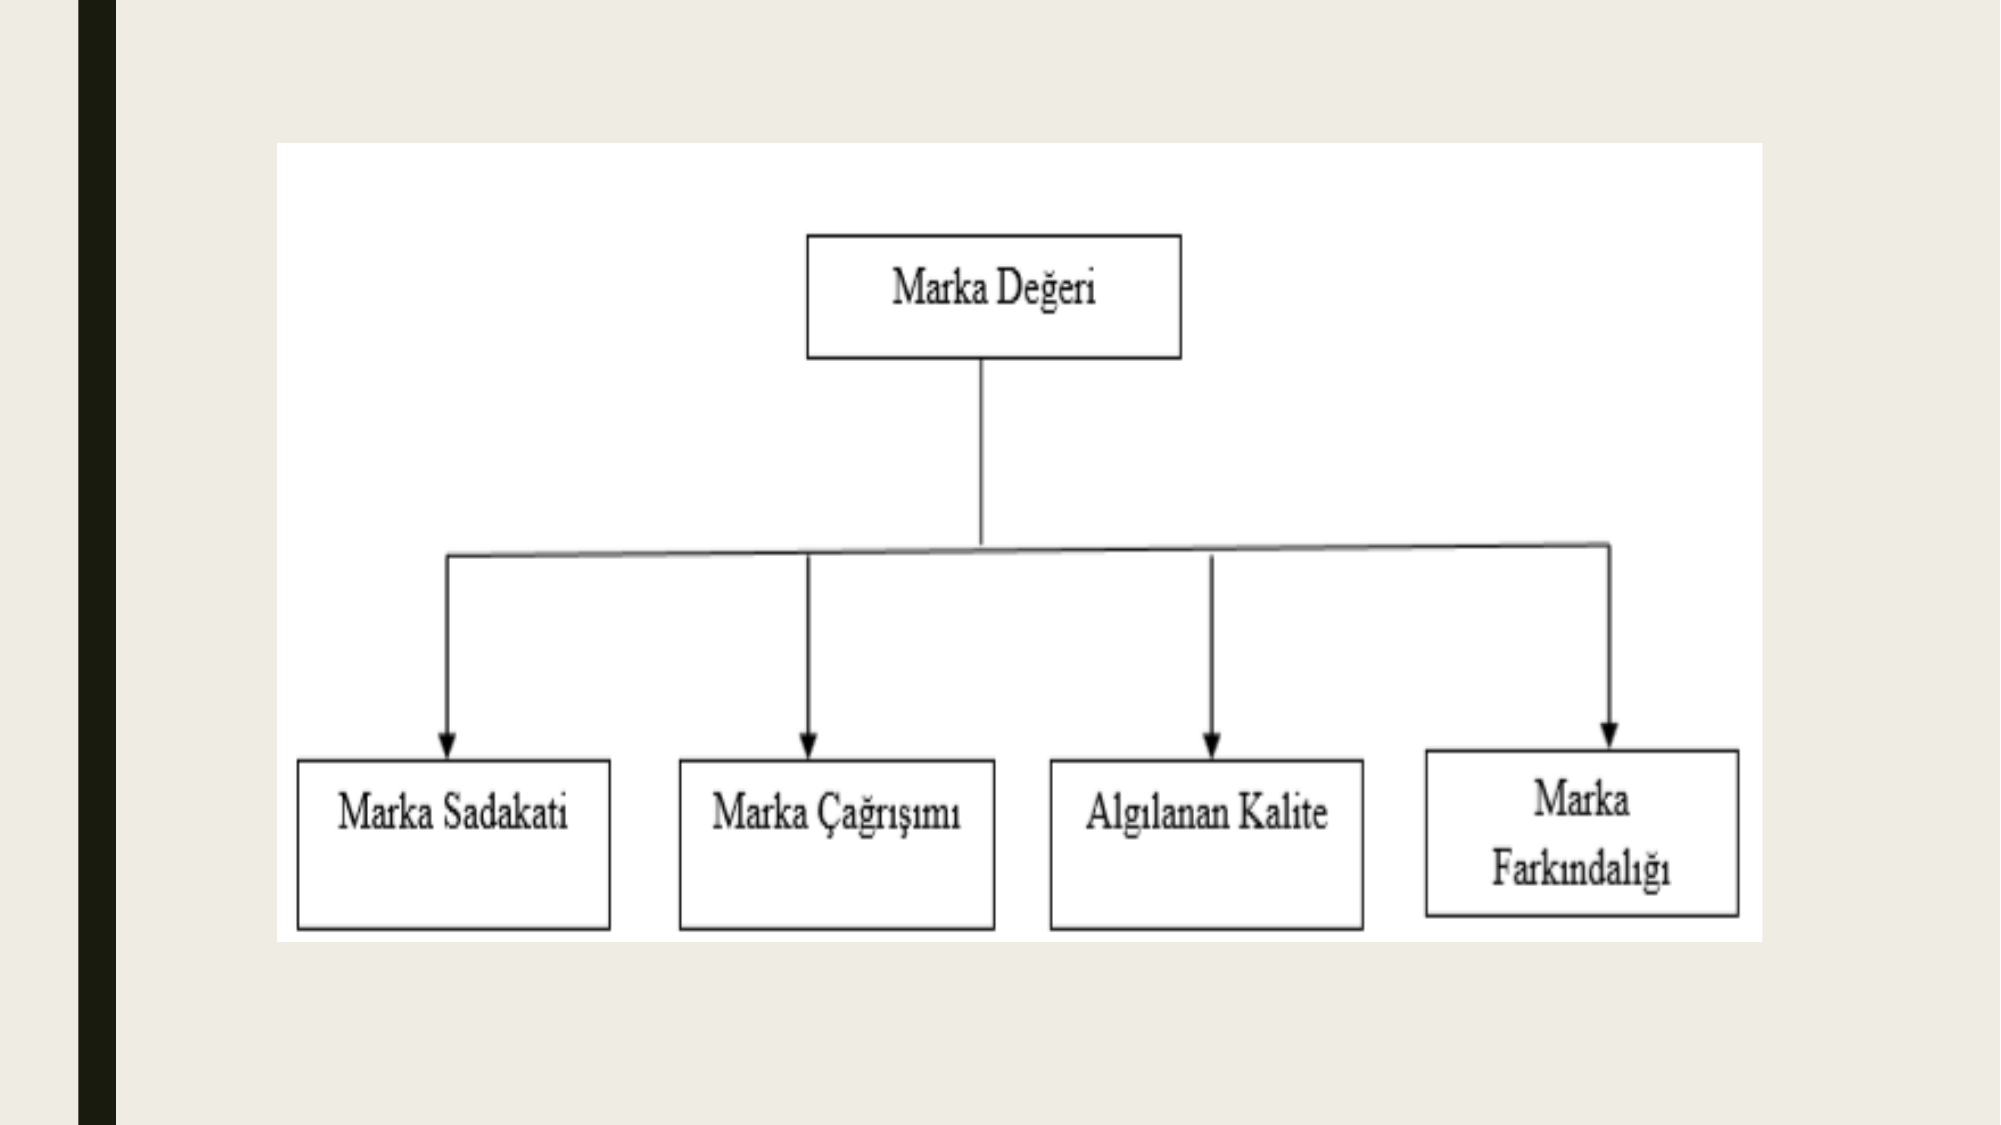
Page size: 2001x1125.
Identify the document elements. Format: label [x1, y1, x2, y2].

picture [277, 143, 1763, 942]
